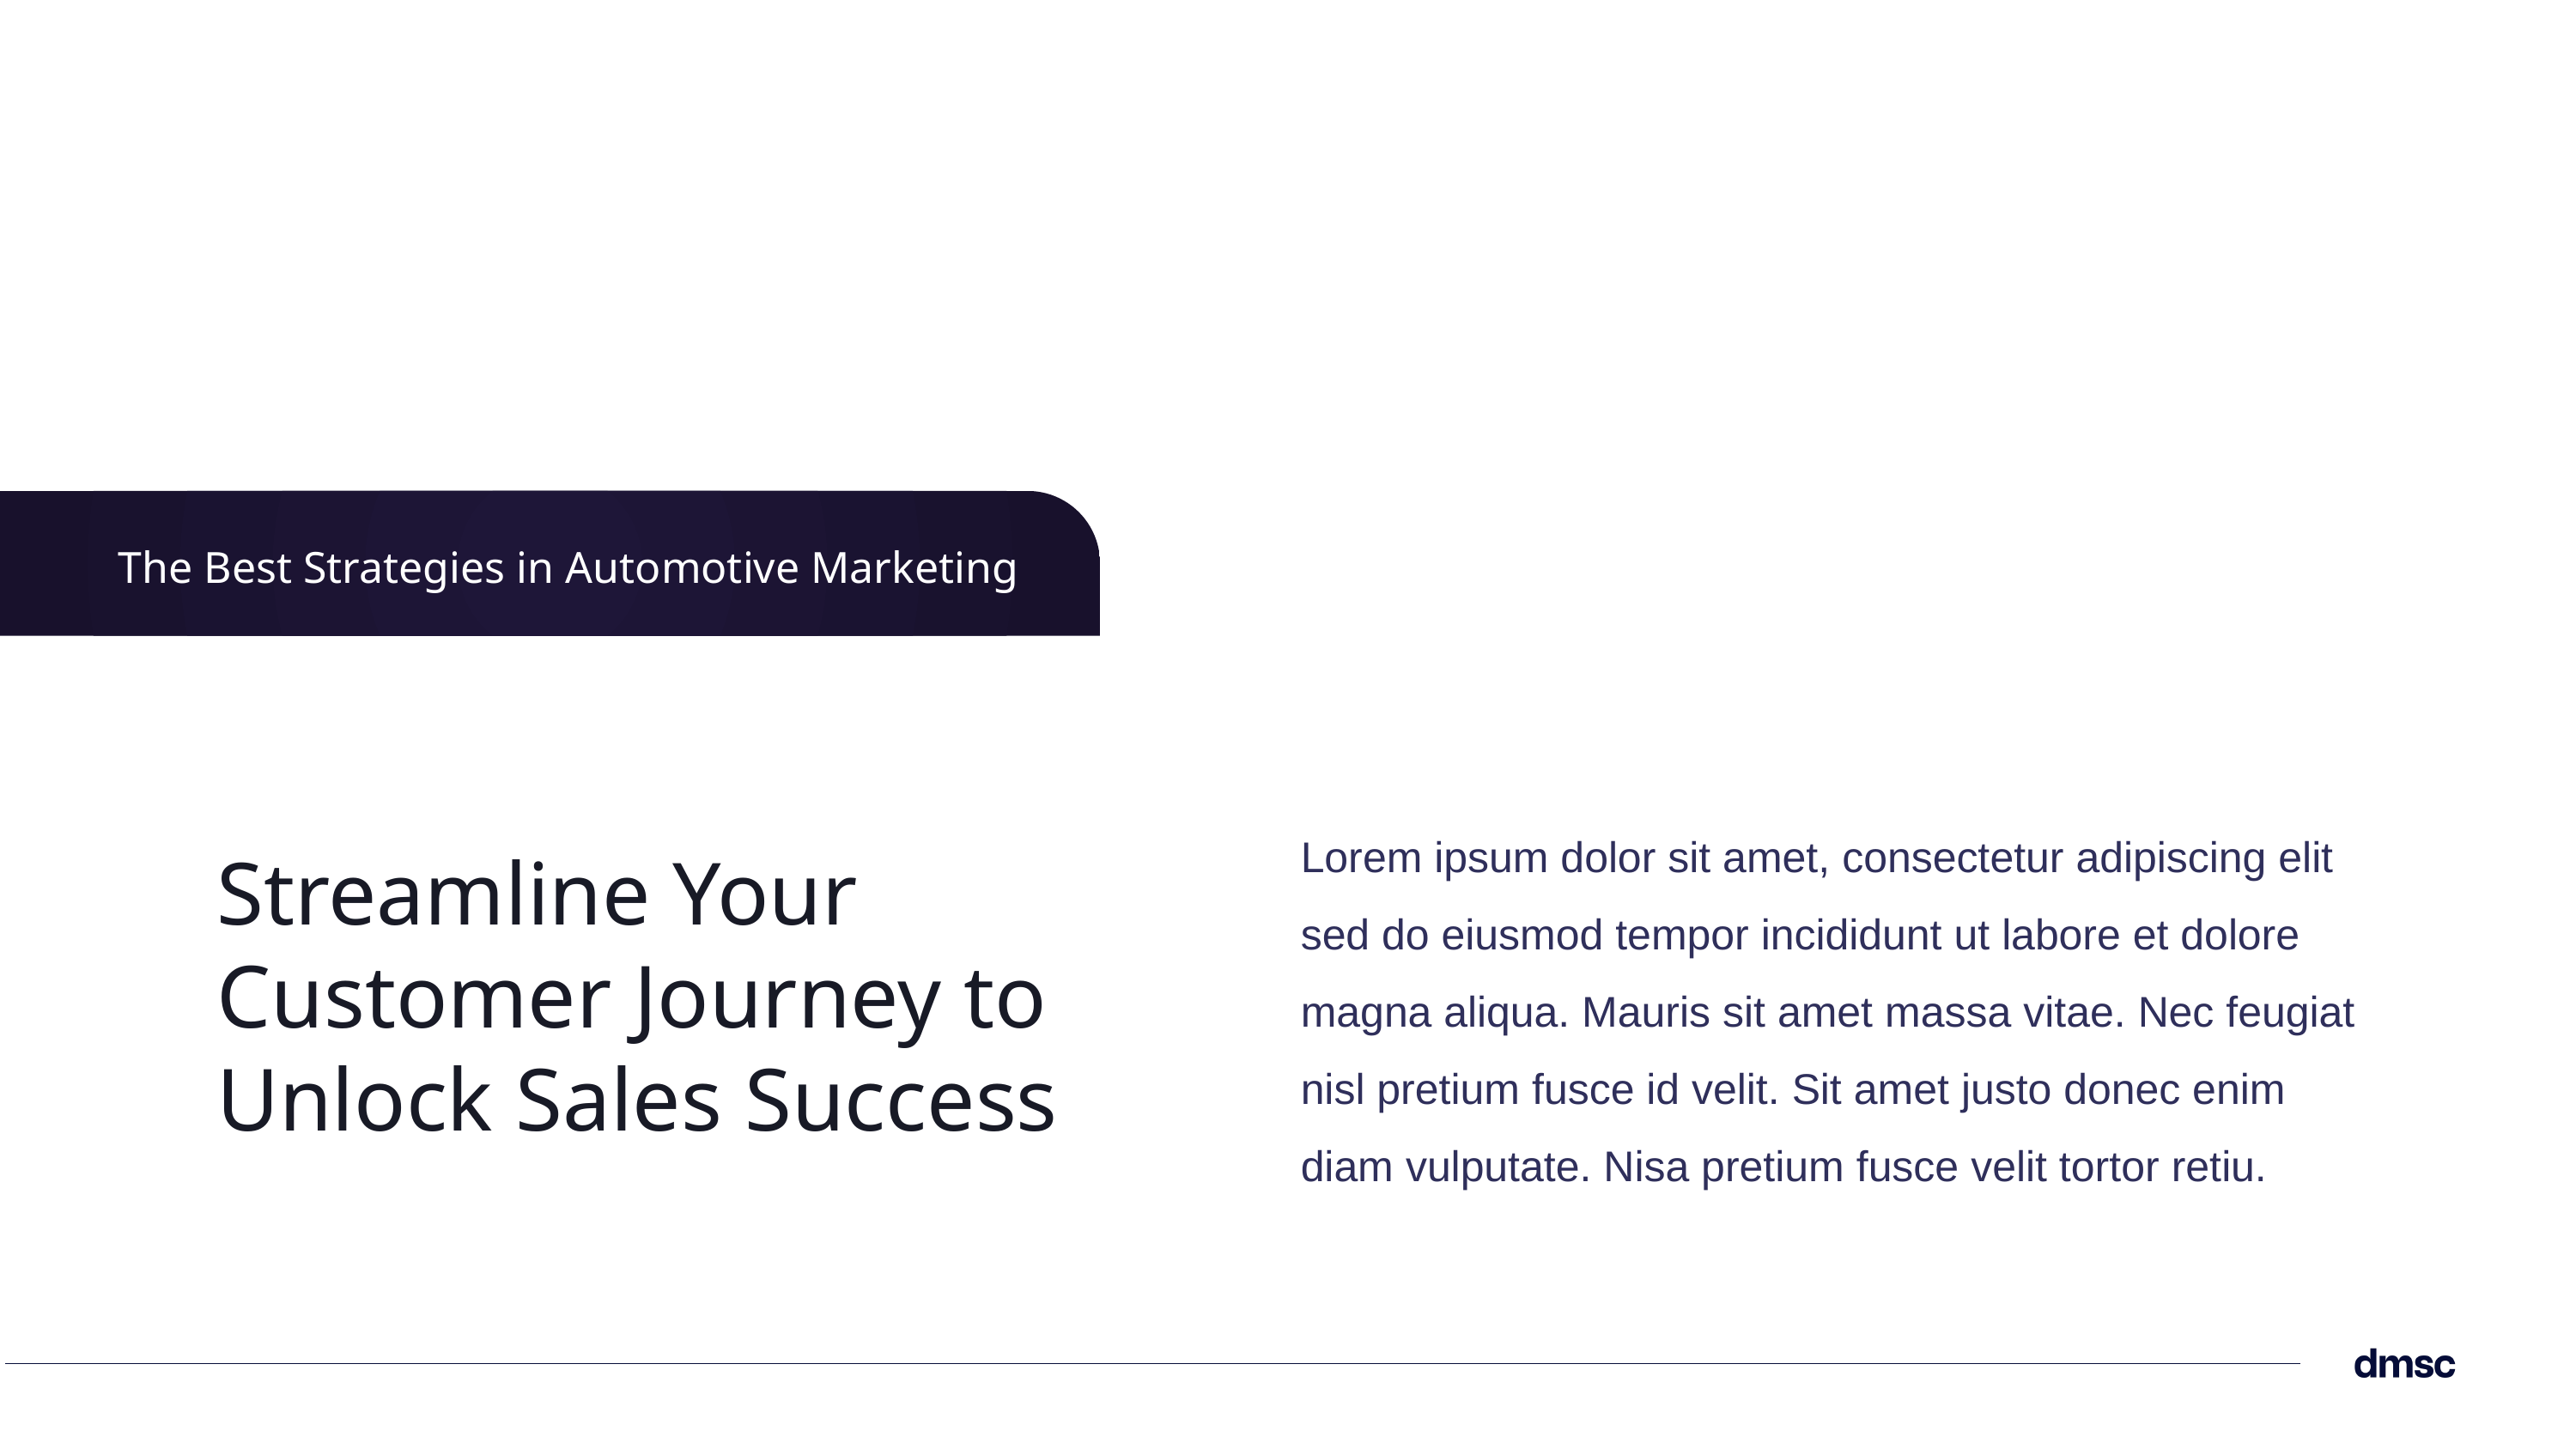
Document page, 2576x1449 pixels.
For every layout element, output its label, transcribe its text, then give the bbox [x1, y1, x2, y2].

text_box Lorem ipsum dolor sit amet, consectetur adipiscing elit sed do eiusmod tempor incididunt ut labore et dolore magna aliqua. Mauris sit amet massa vitae. Nec feugiat nisl pretium fusce id velit. Sit amet justo donec enim diam vulputate. Nisa pretium fusce velit tortor retiu. [1287, 797, 2372, 1197]
picture [0, 0, 2576, 636]
text_box Streamline Your Customer Journey to Unlock Sales Success [204, 833, 1103, 1155]
picture [2354, 1347, 2457, 1378]
